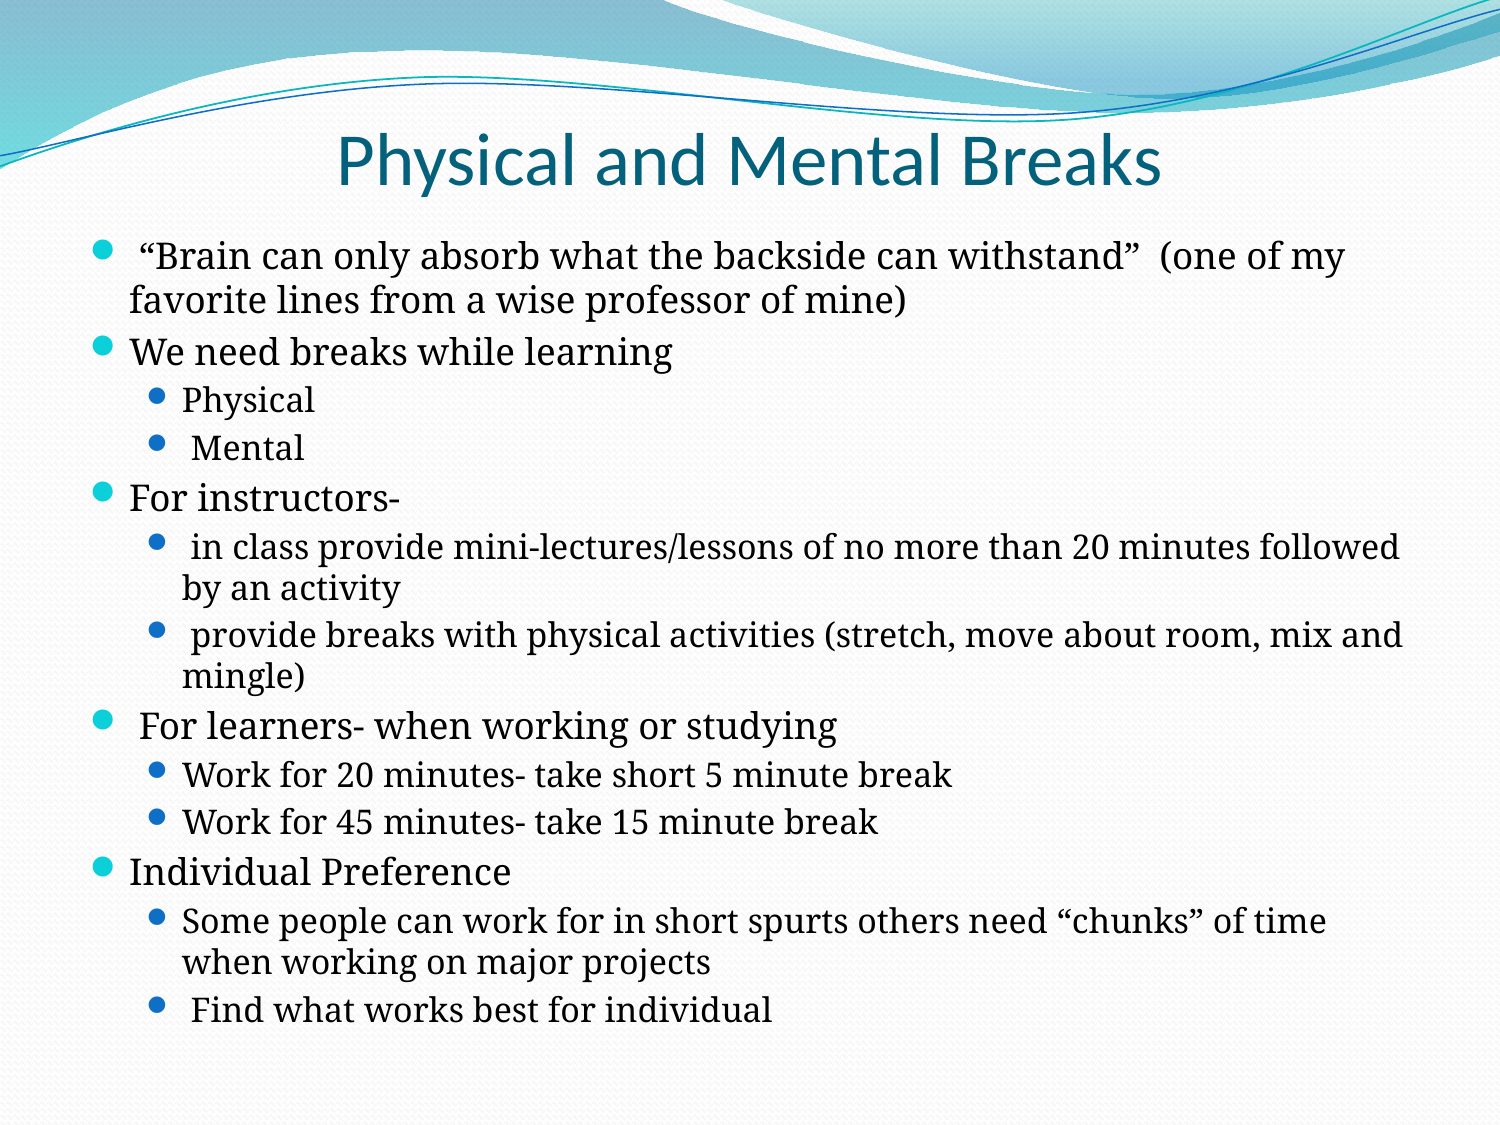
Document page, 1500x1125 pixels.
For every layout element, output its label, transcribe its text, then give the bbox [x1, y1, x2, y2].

list “Brain can only absorb what the backside can withstand” (one of my favorite lines from a wise professor of mine) We need breaks while learning Physical Mental For instructors- in class provide mini-lectures/lessons of no more than 20 minutes followed by an activity provide breaks with physical activities (stretch, move about room, mix and mingle) For learners- when working or studying Work for 20 minutes- take short 5 minute break Work for 45 minutes- take 15 minute break Individual Preference Some people can work for in short spurts others need “chunks” of time when working on major projects Find what works best for individual [75, 224, 1425, 1038]
title Physical and Mental Breaks [75, 115, 1425, 200]
